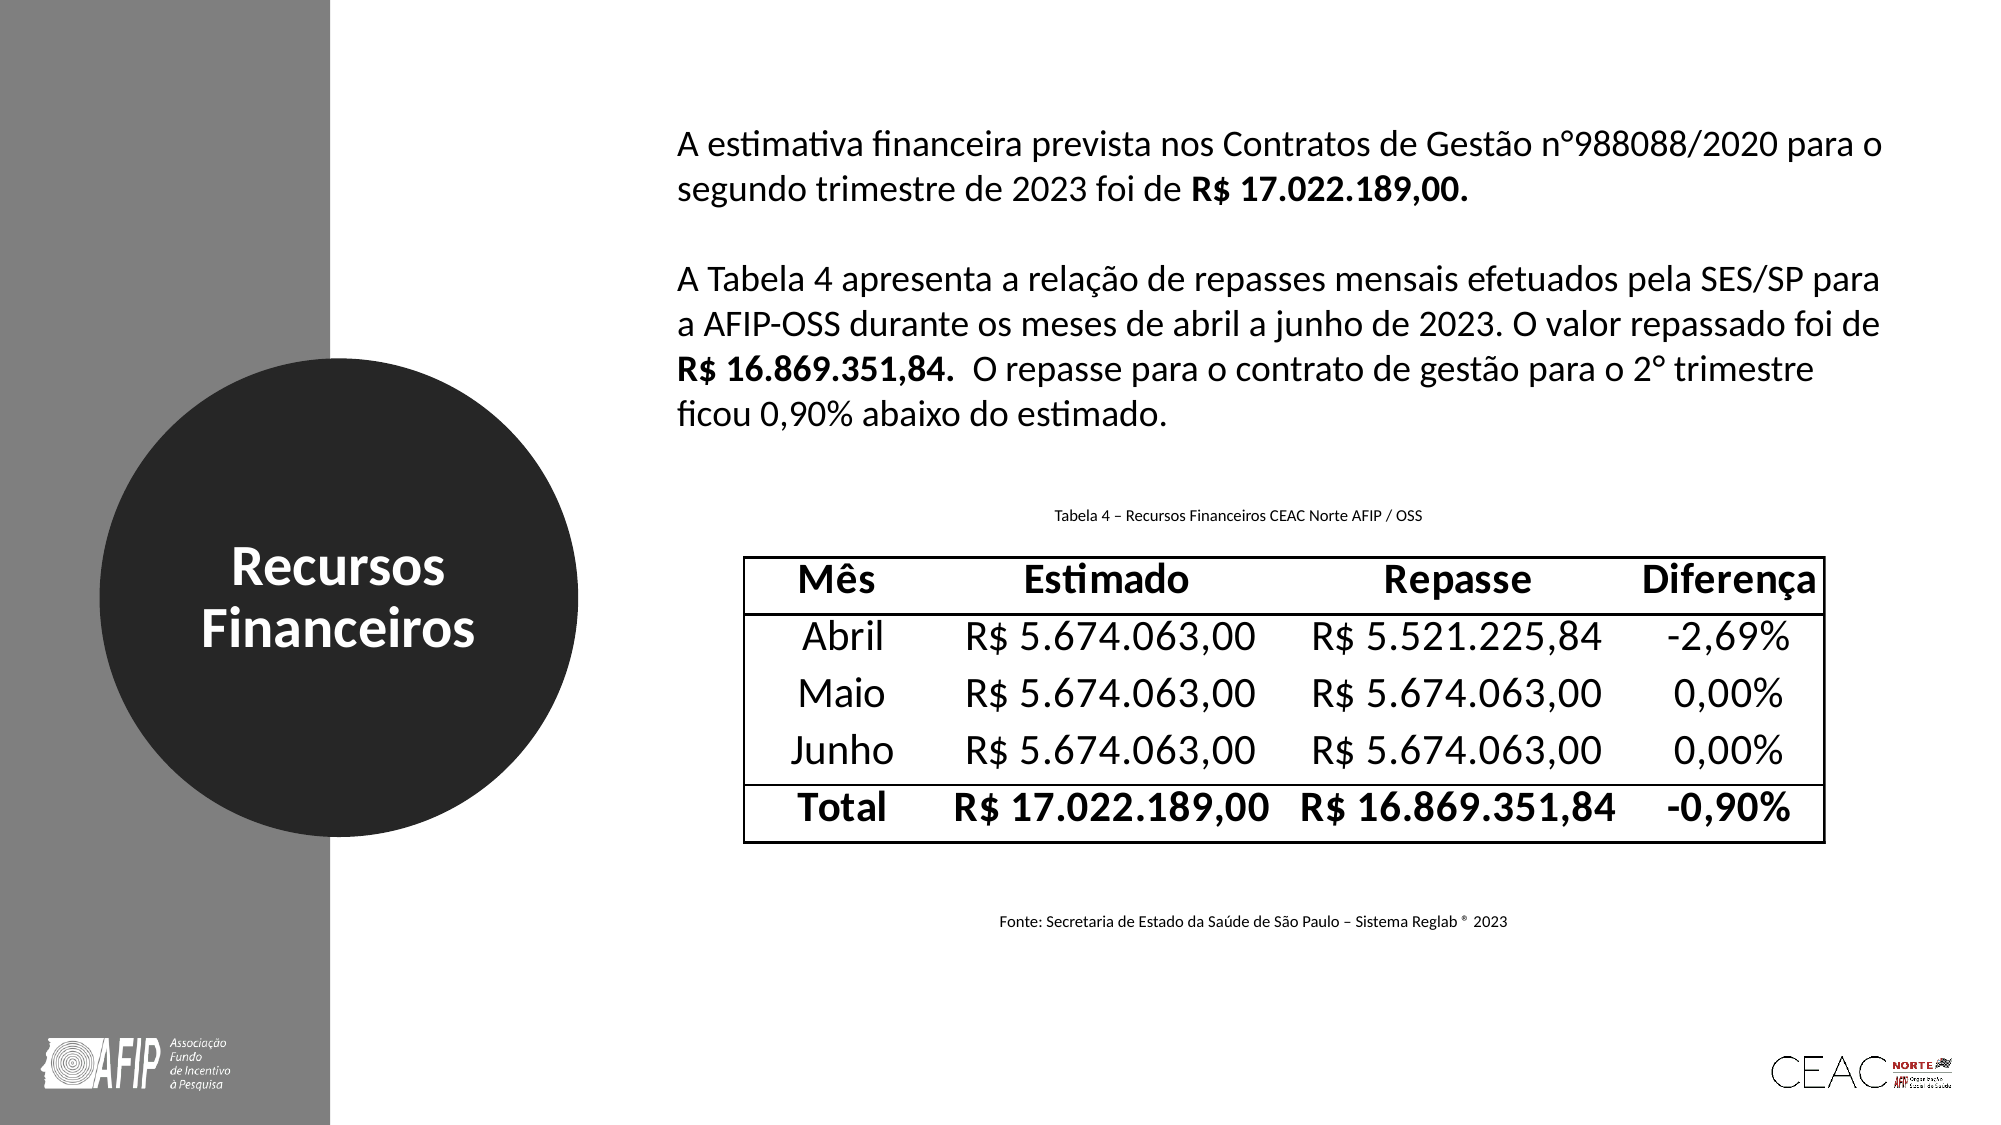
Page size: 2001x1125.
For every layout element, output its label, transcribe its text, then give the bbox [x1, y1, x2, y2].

picture [1763, 1049, 1962, 1098]
picture [743, 556, 1828, 846]
text_box Tabela 4 – Recursos Financeiros CEAC Norte AFIP / OSS [1039, 496, 1633, 532]
text_box A estimativa financeira prevista nos Contratos de Gestão n°988088/2020 para o segundo trimestre de 2023 foi de R$ 17.022.189,00. A Tabela 4 apresenta a relação de repasses mensais efetuados pela SES/SP para a AFIP-OSS durante os meses de abril a junho de 2023. O valor repassado foi de R$ 16.869.351,84. O repasse para o contrato de gestão para o 2° trimestre ficou 0,90% abaixo do estimado. [662, 111, 1909, 442]
text_box [0, 0, 331, 1125]
text_box Fonte: Secretaria de Estado da Saúde de São Paulo – Sistema Reglab ® 2023 [984, 893, 1552, 939]
picture [39, 1036, 231, 1091]
text_box Recursos Financeiros [113, 372, 564, 823]
